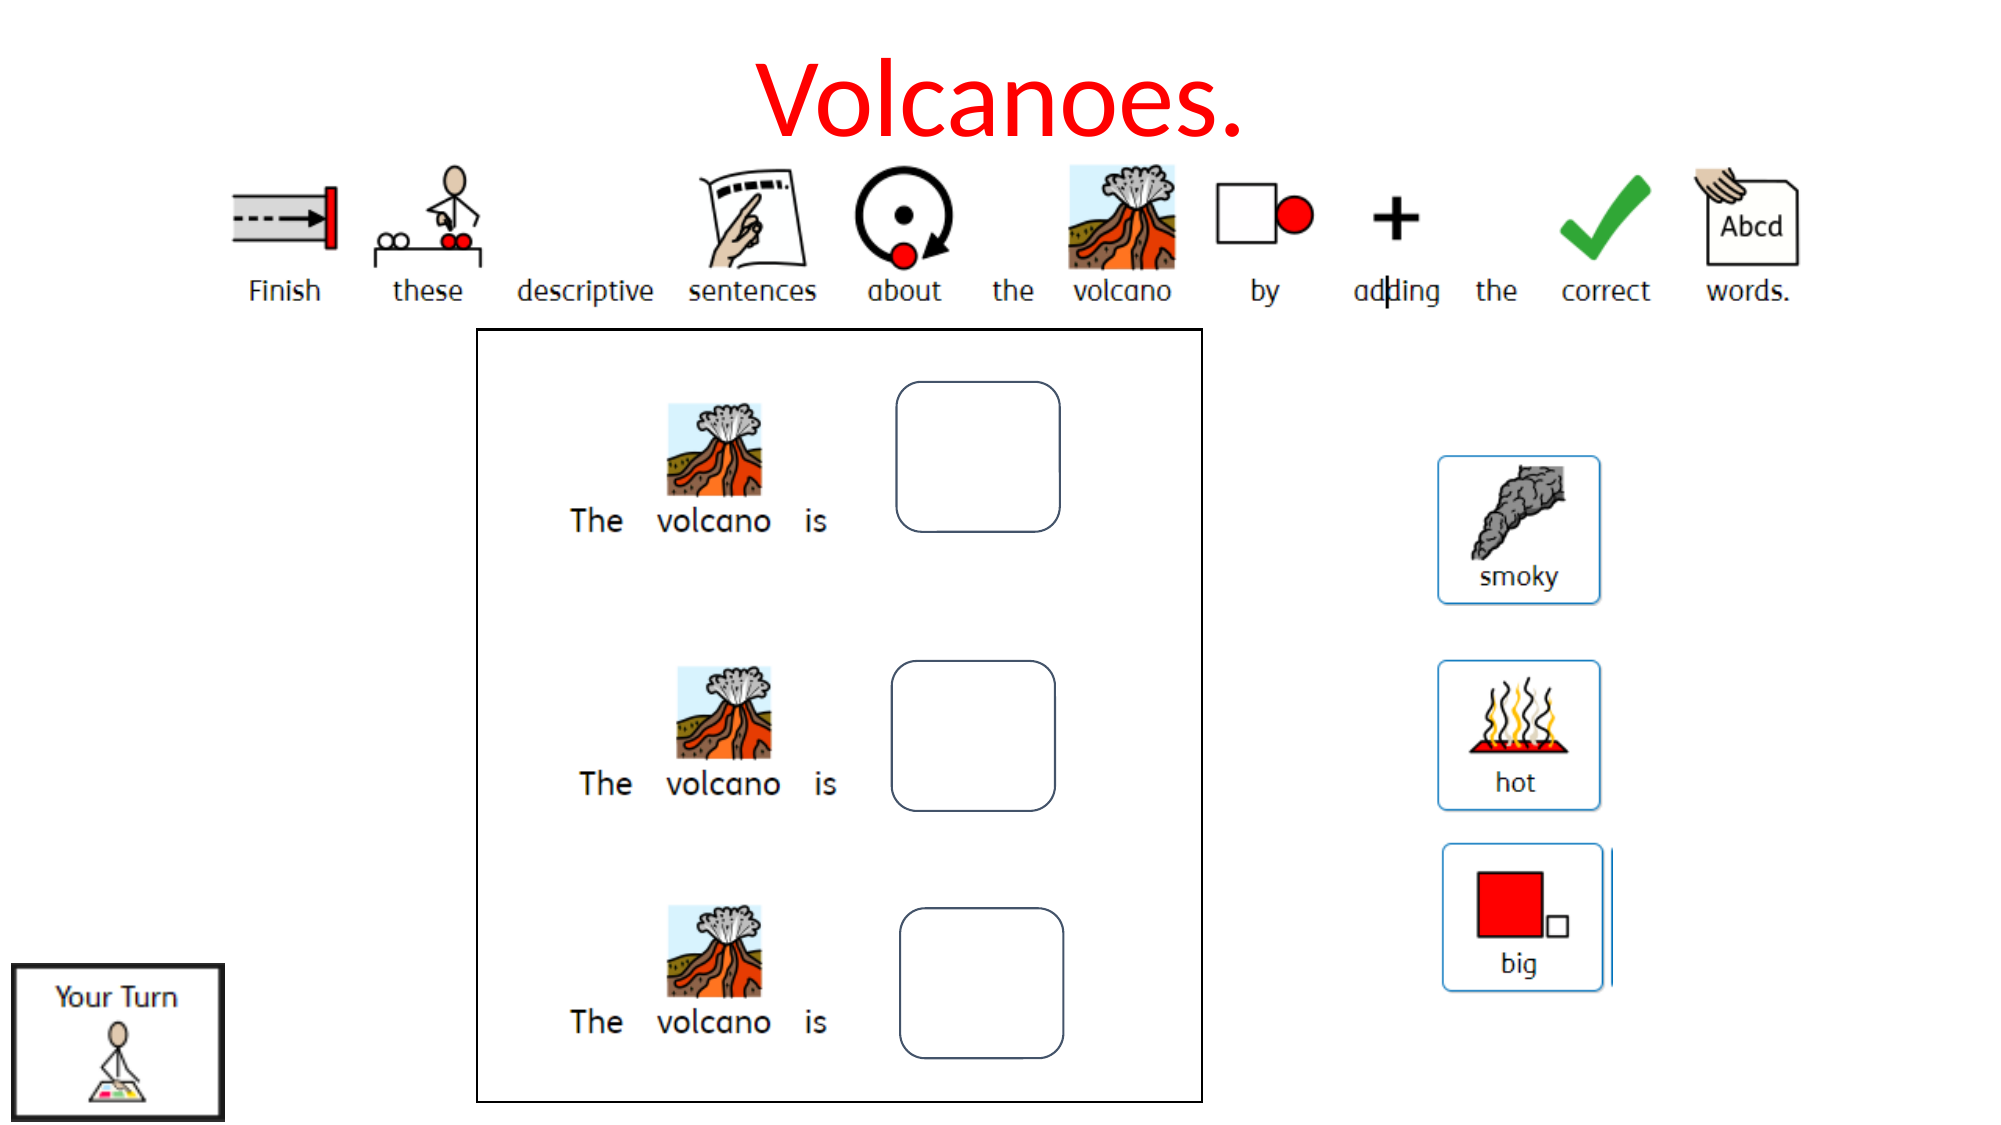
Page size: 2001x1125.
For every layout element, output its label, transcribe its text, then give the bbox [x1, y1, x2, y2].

text_box [476, 348, 1203, 1103]
picture [537, 627, 850, 822]
picture [11, 962, 225, 1122]
picture [528, 364, 841, 559]
picture [1432, 454, 1607, 606]
picture [528, 866, 837, 1060]
picture [1432, 657, 1604, 814]
text_box [899, 907, 1065, 1060]
picture [224, 141, 1838, 348]
text_box [890, 659, 1057, 812]
text_box [895, 380, 1061, 533]
text_box Volcanoes. [740, 16, 1263, 141]
picture [1432, 837, 1613, 995]
